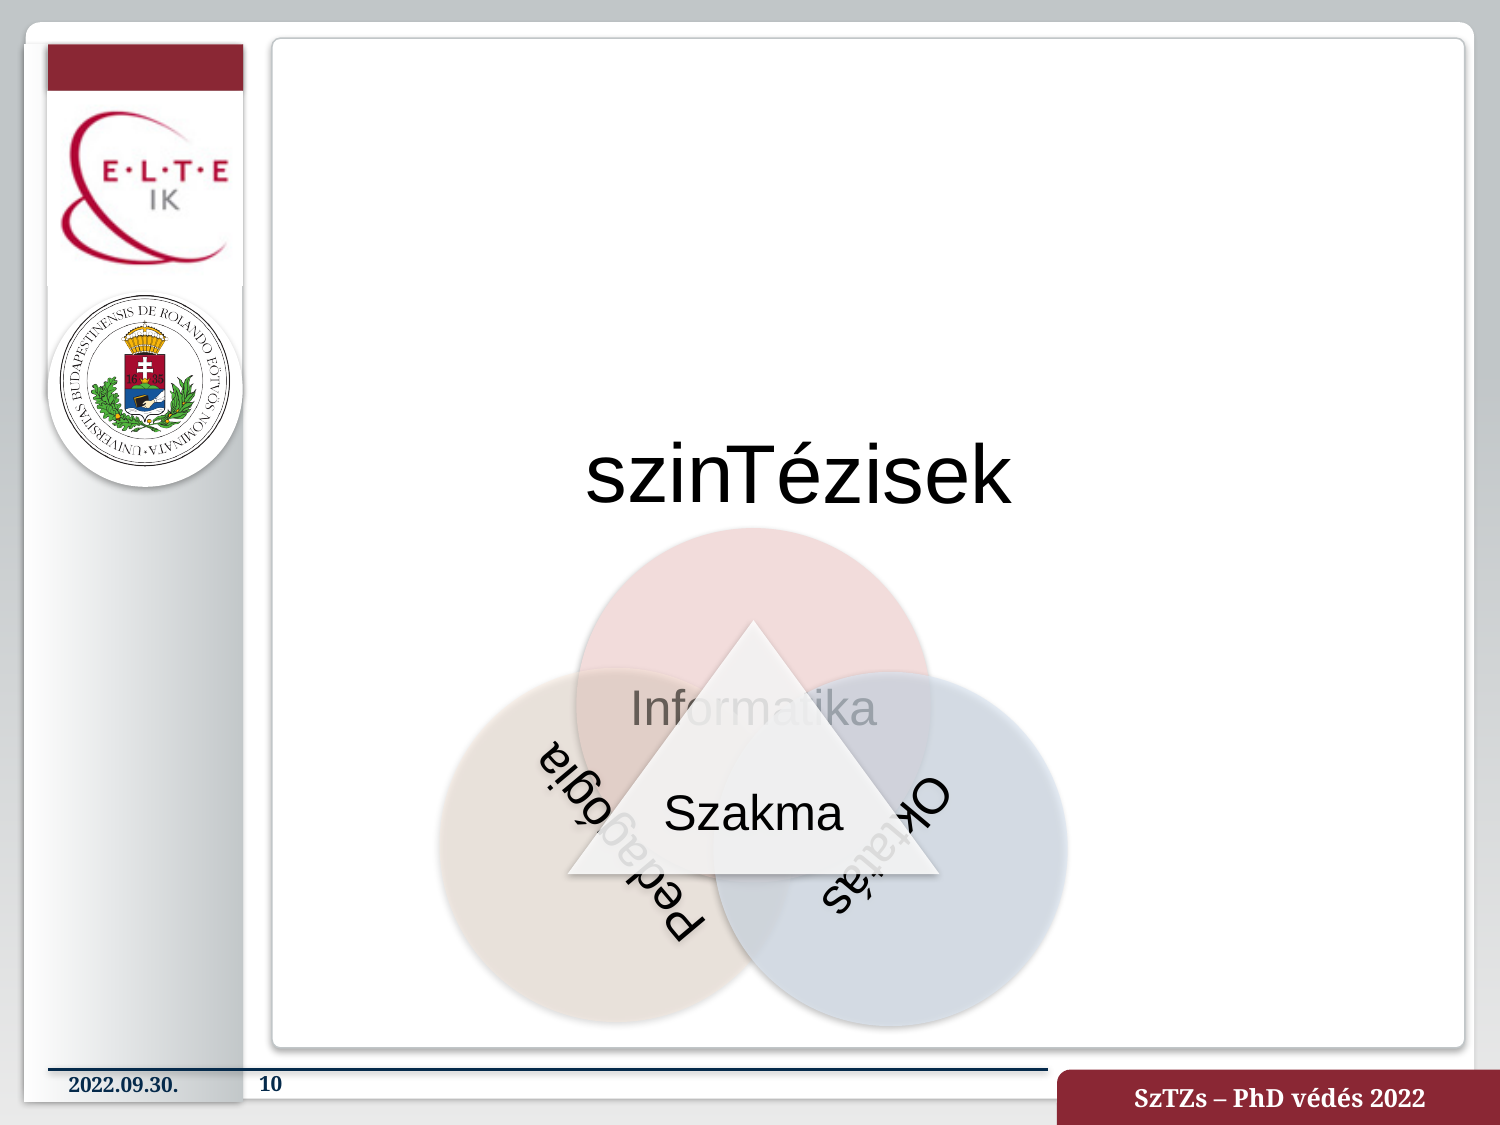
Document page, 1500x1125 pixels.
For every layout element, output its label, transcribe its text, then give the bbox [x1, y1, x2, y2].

text_box szin [570, 411, 749, 526]
picture [59, 295, 231, 467]
title Tézisek [301, 349, 1437, 591]
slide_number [53, 1069, 202, 1100]
picture [47, 91, 243, 286]
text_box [439, 527, 1068, 1027]
